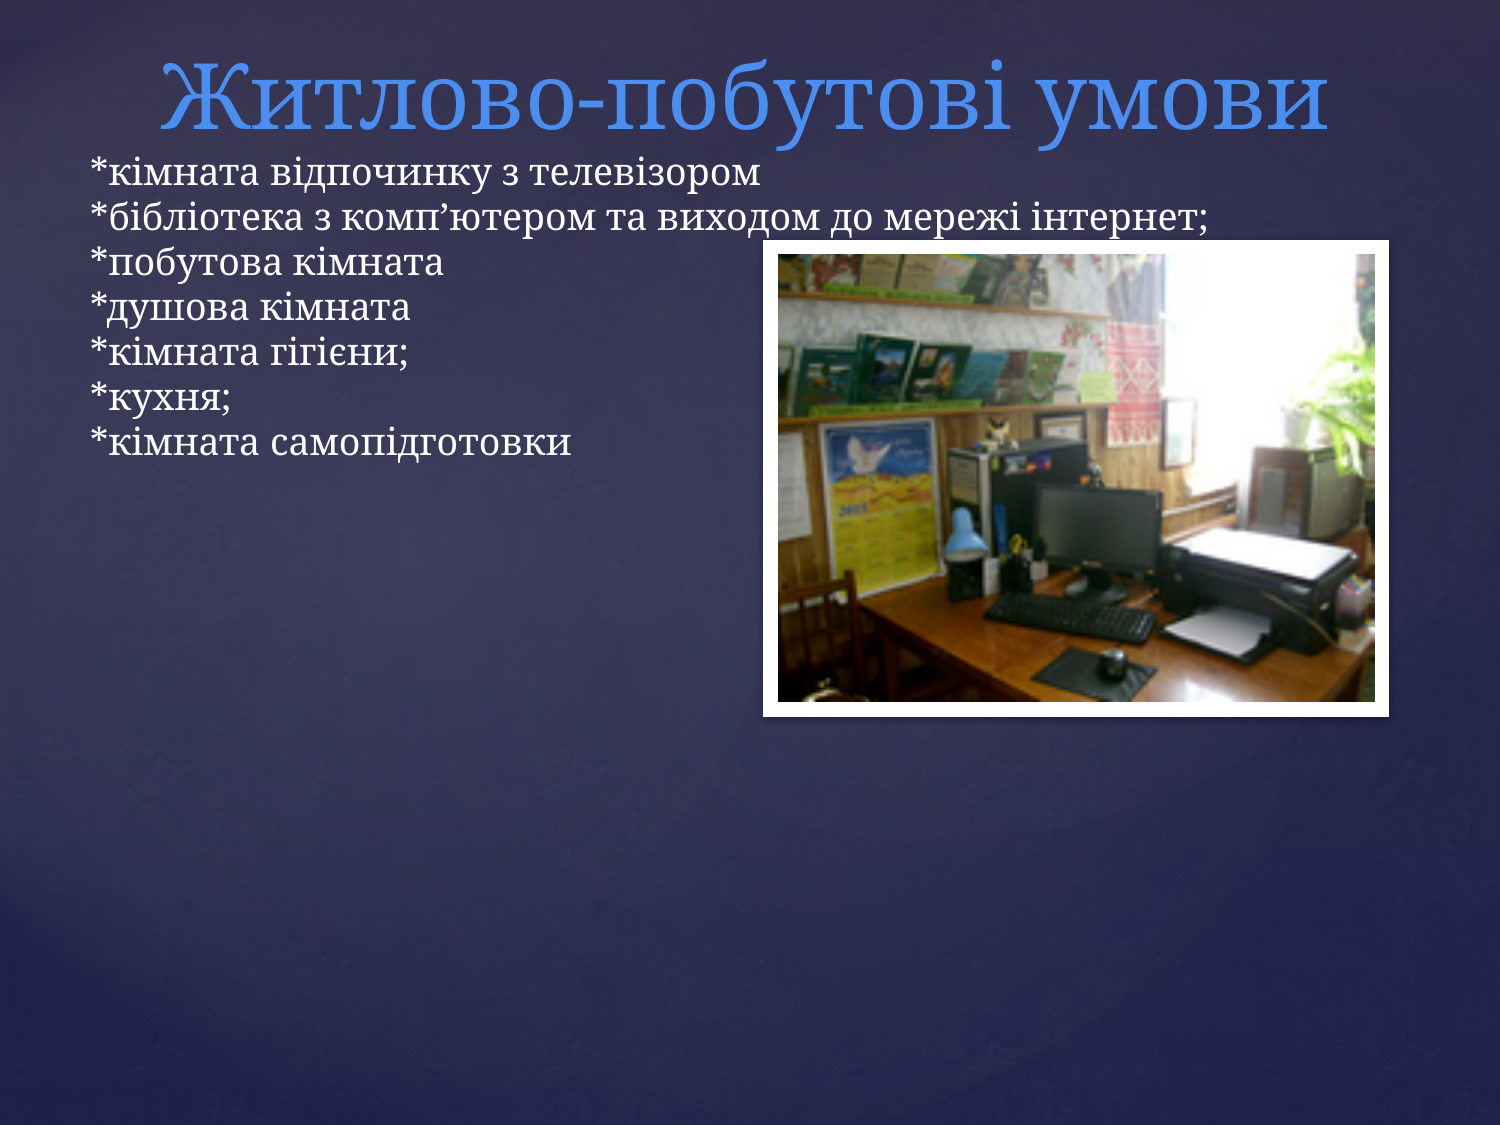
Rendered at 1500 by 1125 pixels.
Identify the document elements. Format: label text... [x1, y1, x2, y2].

picture [777, 253, 1376, 703]
text_box Житлово-побутові умови *кімната відпочинку з телевізором *бібліотека з комп’ютером та виходом до мережі інтернет; *побутова кімната *душова кімната *кімната гігієни; *кухня; *кімната самопідготовки [75, 30, 1471, 471]
